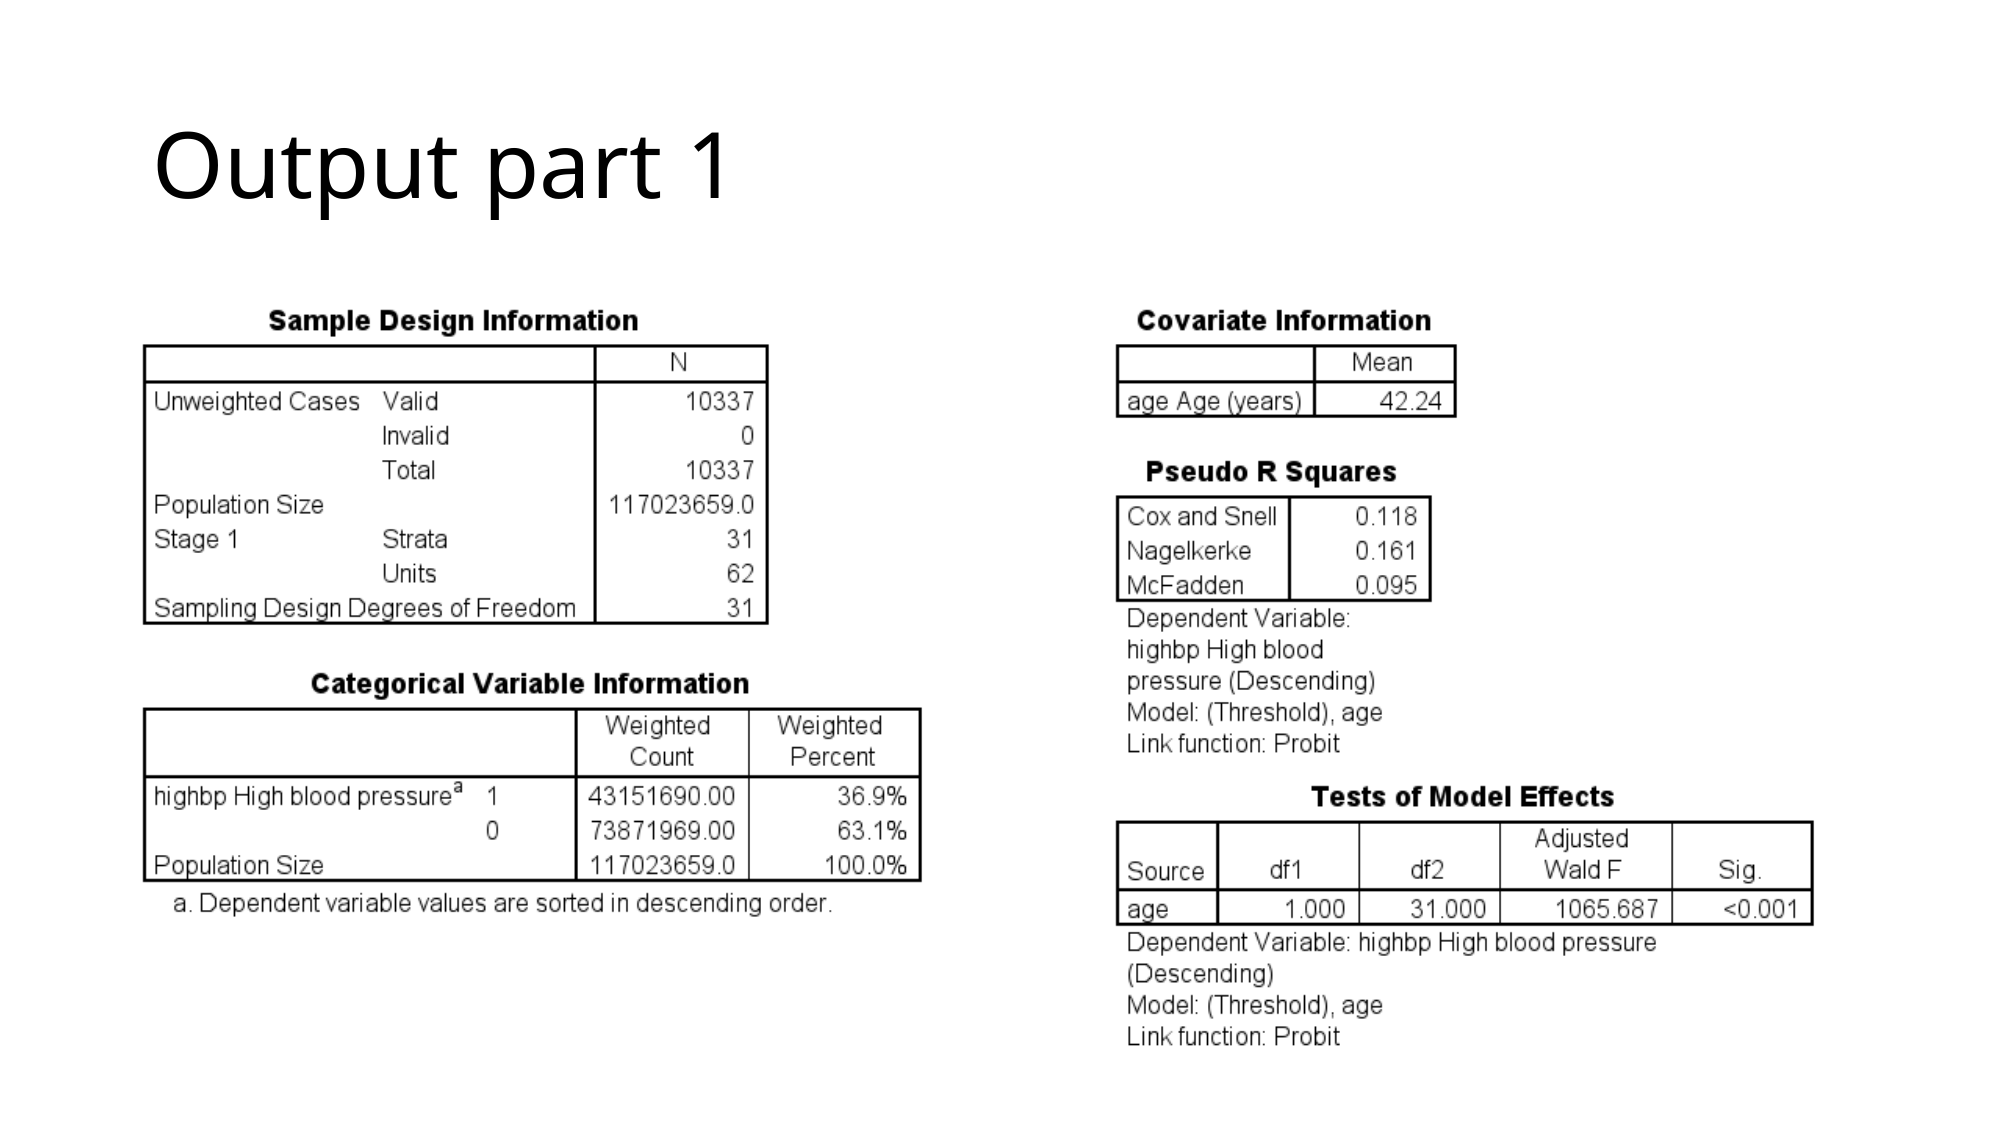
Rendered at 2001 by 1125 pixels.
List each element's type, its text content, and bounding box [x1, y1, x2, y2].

title Output part 1 [137, 59, 1863, 278]
picture [1109, 444, 1825, 1066]
picture [137, 656, 933, 931]
picture [1110, 292, 1468, 429]
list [137, 292, 780, 636]
